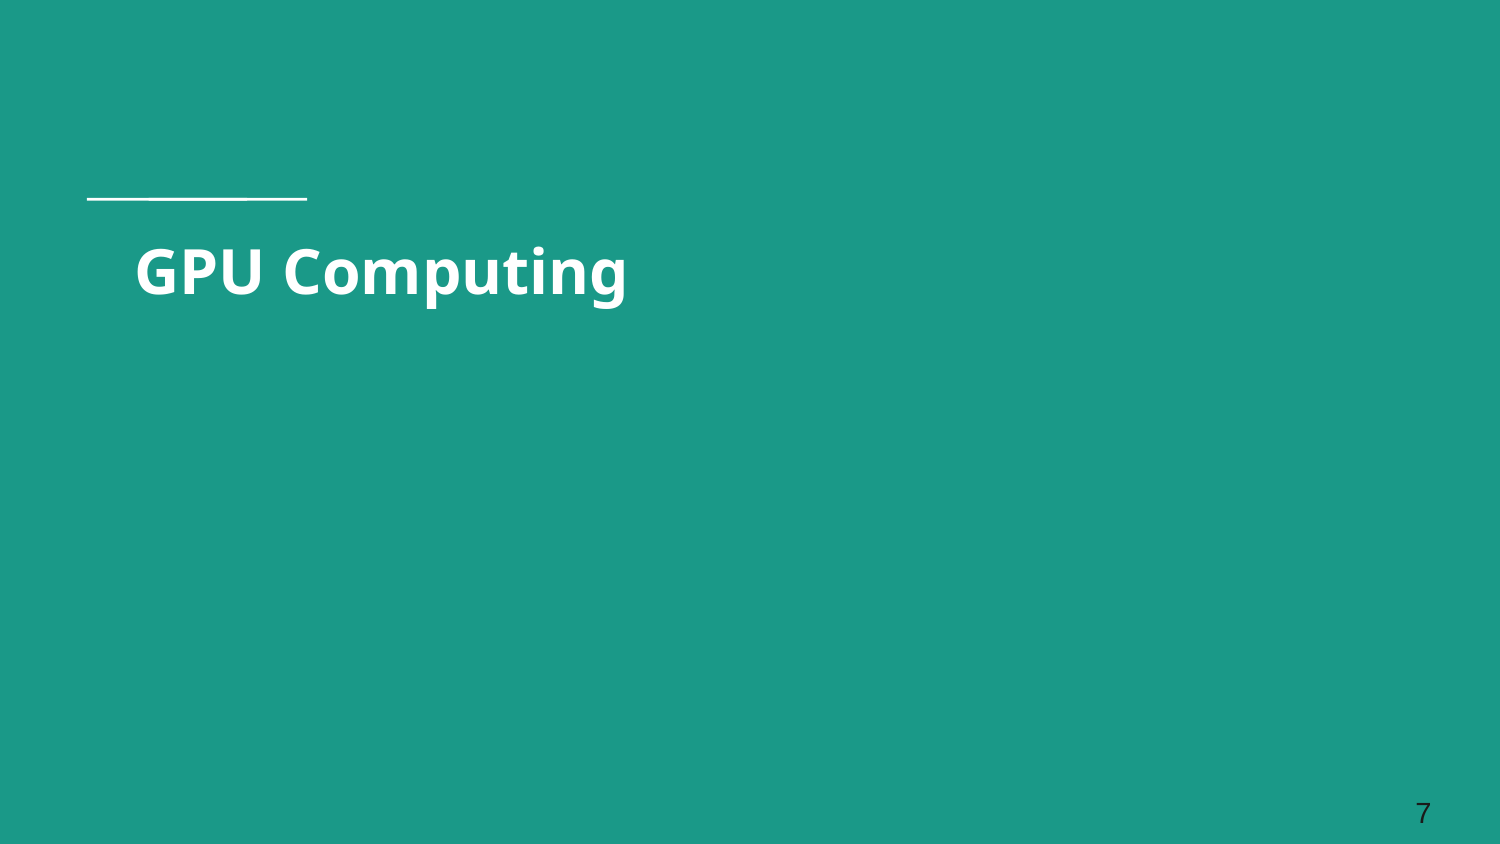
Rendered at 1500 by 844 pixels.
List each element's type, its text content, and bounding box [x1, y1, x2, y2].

slide_number 7 [1400, 779, 1491, 844]
title GPU Computing [119, 216, 1381, 466]
